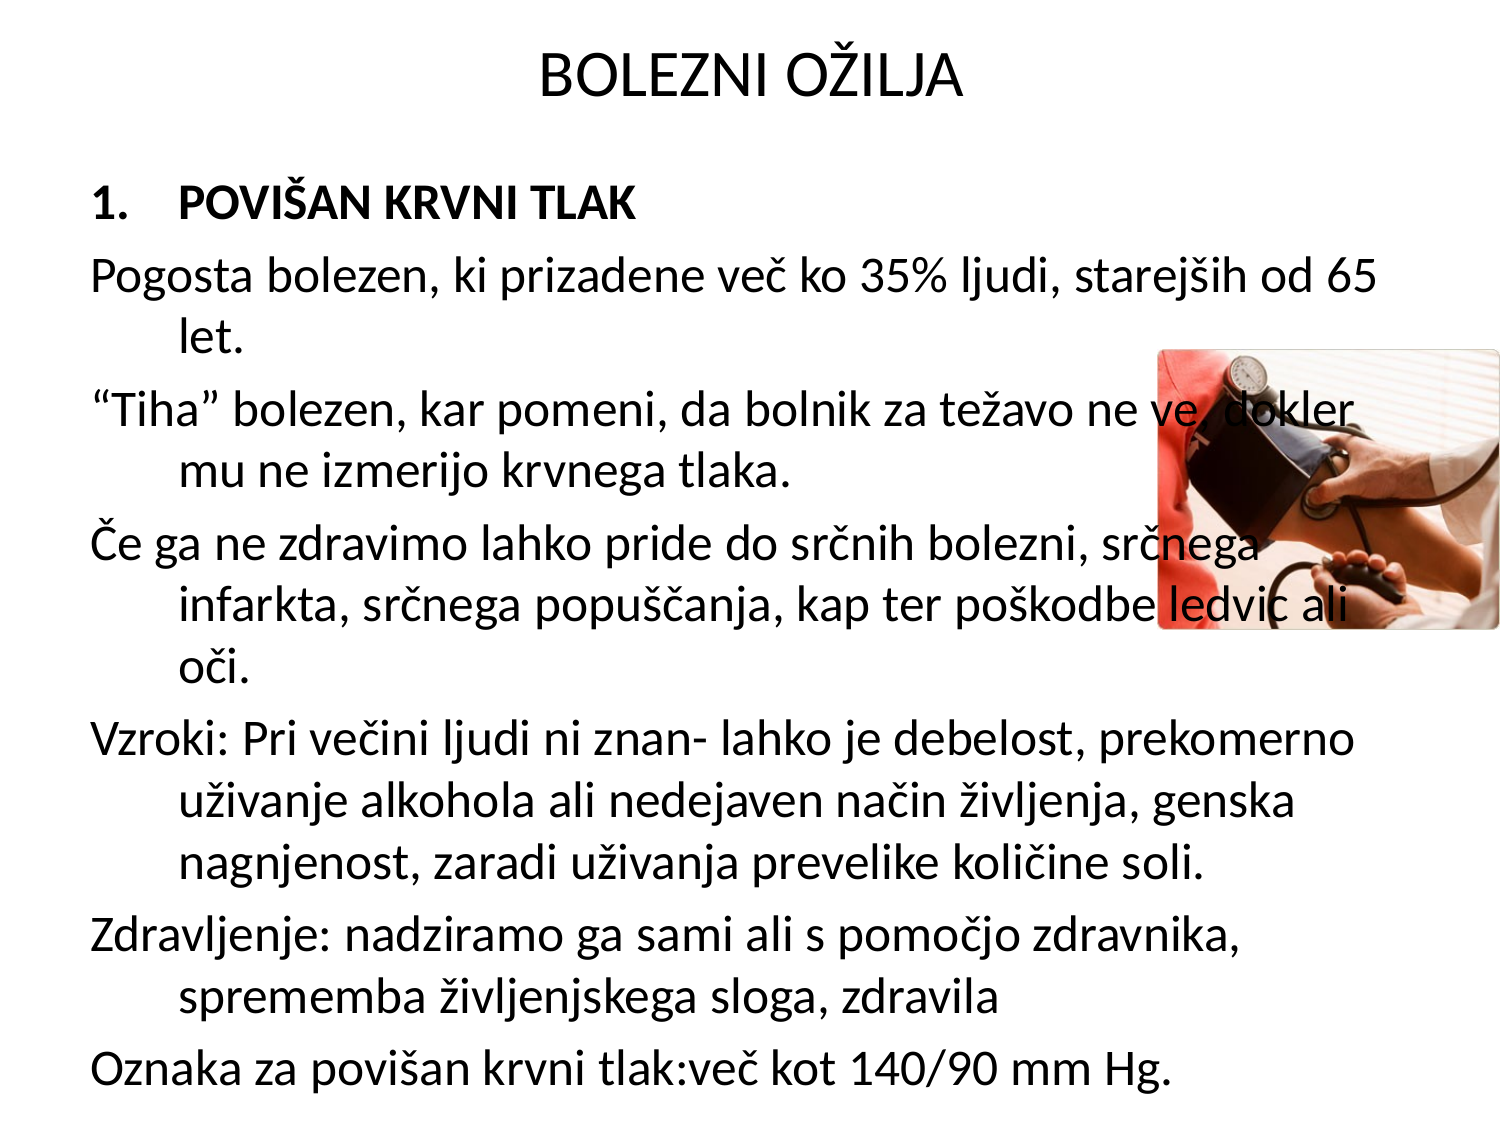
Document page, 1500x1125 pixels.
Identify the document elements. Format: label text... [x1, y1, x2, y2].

list POVIŠAN KRVNI TLAK Pogosta bolezen, ki prizadene več ko 35% ljudi, starejših od 65 let. “Tiha” bolezen, kar pomeni, da bolnik za težavo ne ve, dokler mu ne izmerijo krvnega tlaka. Če ga ne zdravimo lahko pride do srčnih bolezni, srčnega infarkta, srčnega popuščanja, kap ter poškodbe ledvic ali oči. Vzroki: Pri večini ljudi ni znan- lahko je debelost, prekomerno uživanje alkohola ali nedejaven način življenja, genska nagnjenost, zaradi uživanja prevelike količine soli. Zdravljenje: nadziramo ga sami ali s pomočjo zdravnika, sprememba življenjskega sloga, zdravila Oznaka za povišan krvni tlak:več kot 140/90 mm Hg. [75, 160, 1425, 1125]
picture [1157, 349, 1500, 630]
title BOLEZNI OŽILJA [76, 0, 1427, 140]
